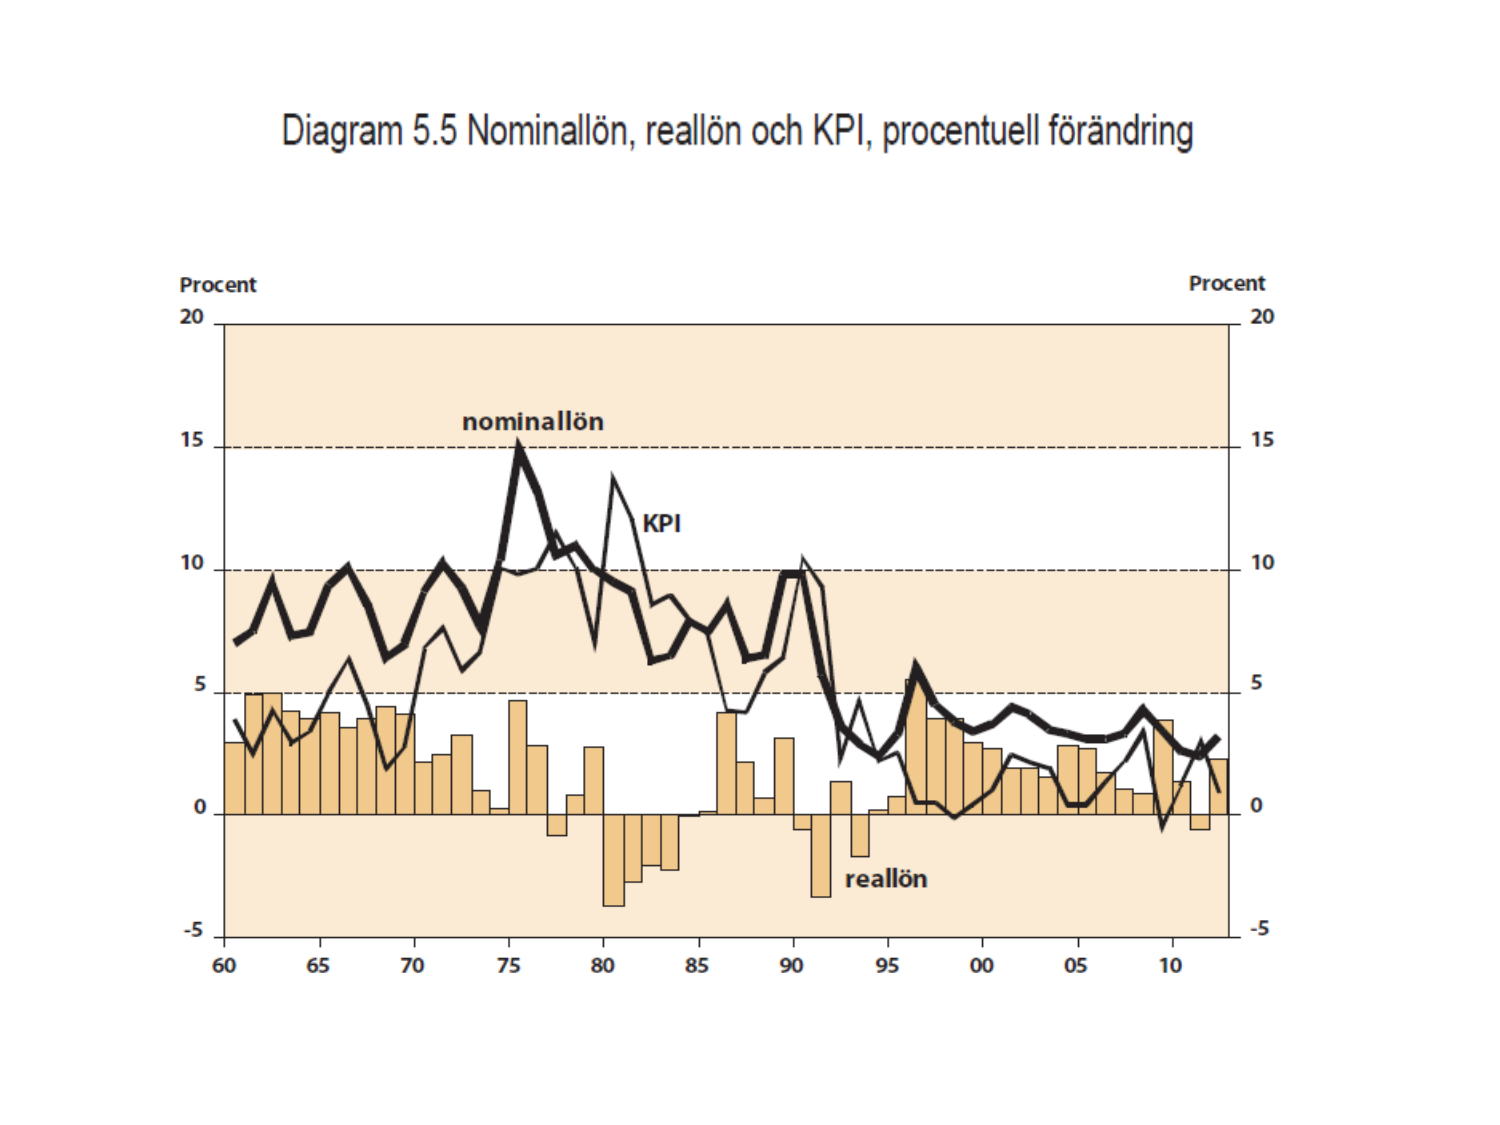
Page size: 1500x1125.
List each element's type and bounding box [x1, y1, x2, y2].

picture [277, 89, 1244, 188]
picture [170, 255, 1294, 1012]
